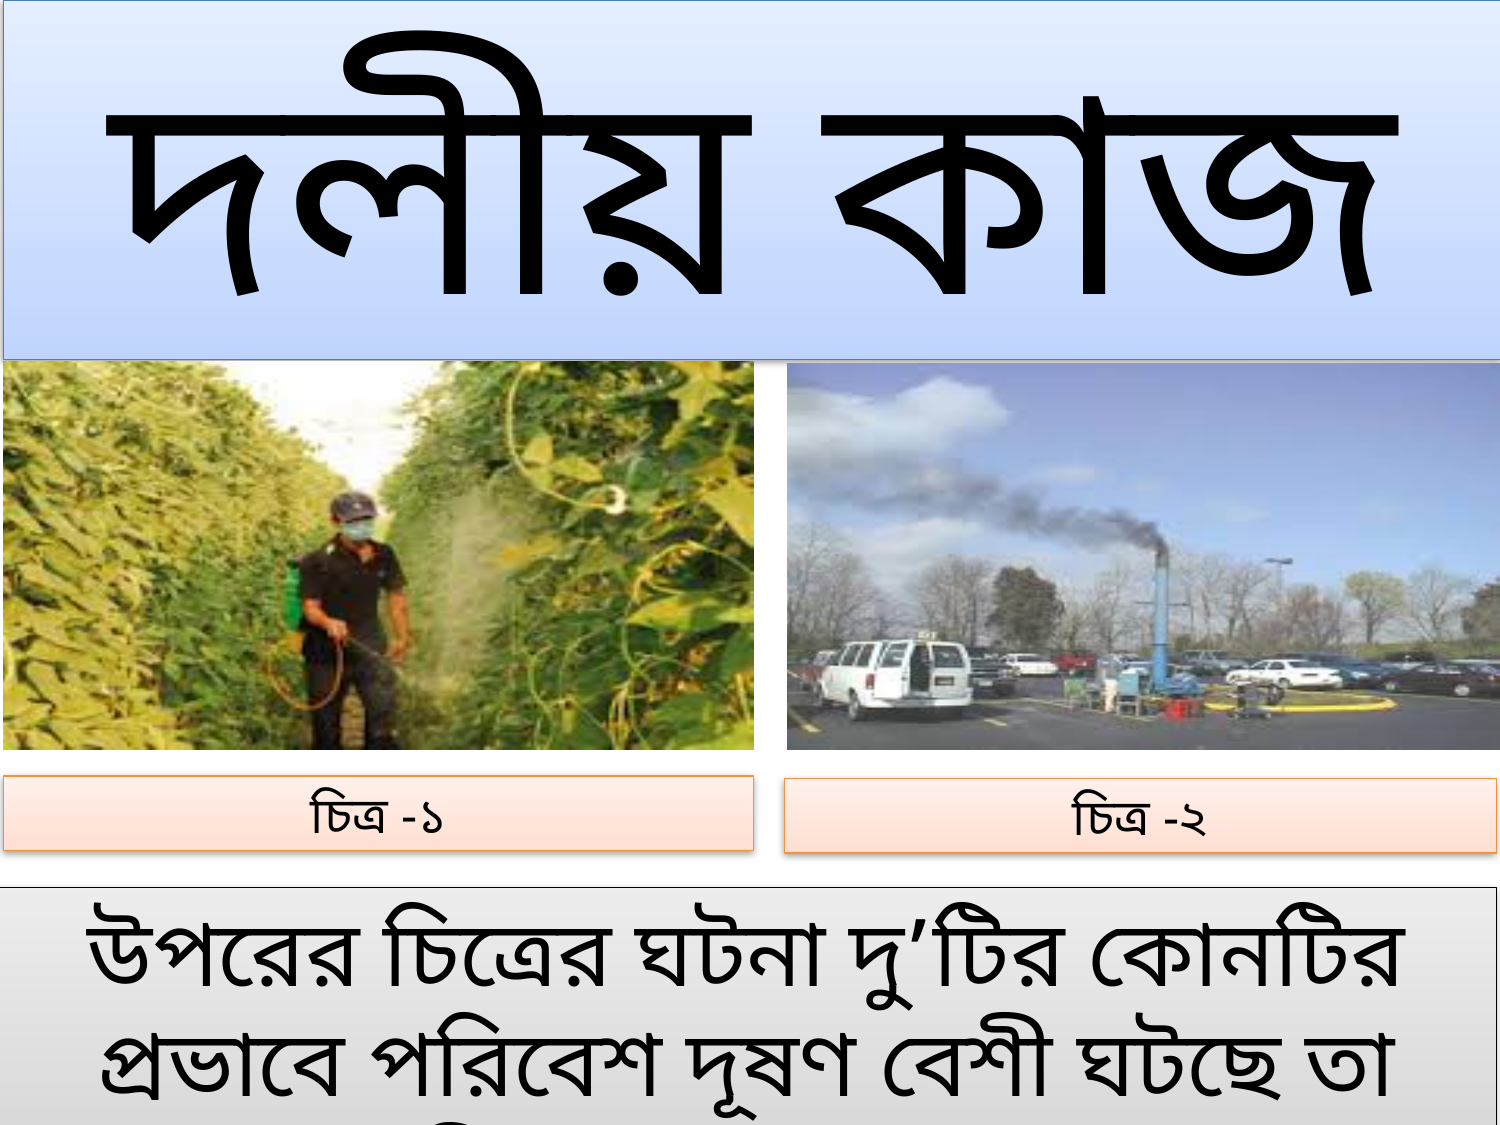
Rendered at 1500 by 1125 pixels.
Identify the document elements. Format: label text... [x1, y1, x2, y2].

picture [3, 361, 754, 751]
text_box চিত্র -১ [3, 775, 754, 851]
text_box উপরের চিত্রের ঘটনা দু’টির কোনটির প্রভাবে পরিবেশ দূষণ বেশী ঘটছে তা যুক্তি সহ ব্যাখ্যা কর । [0, 887, 1497, 1125]
text_box চিত্র -২ [784, 778, 1497, 854]
picture [787, 363, 1500, 751]
text_box দলীয় কাজ [3, 0, 1500, 360]
